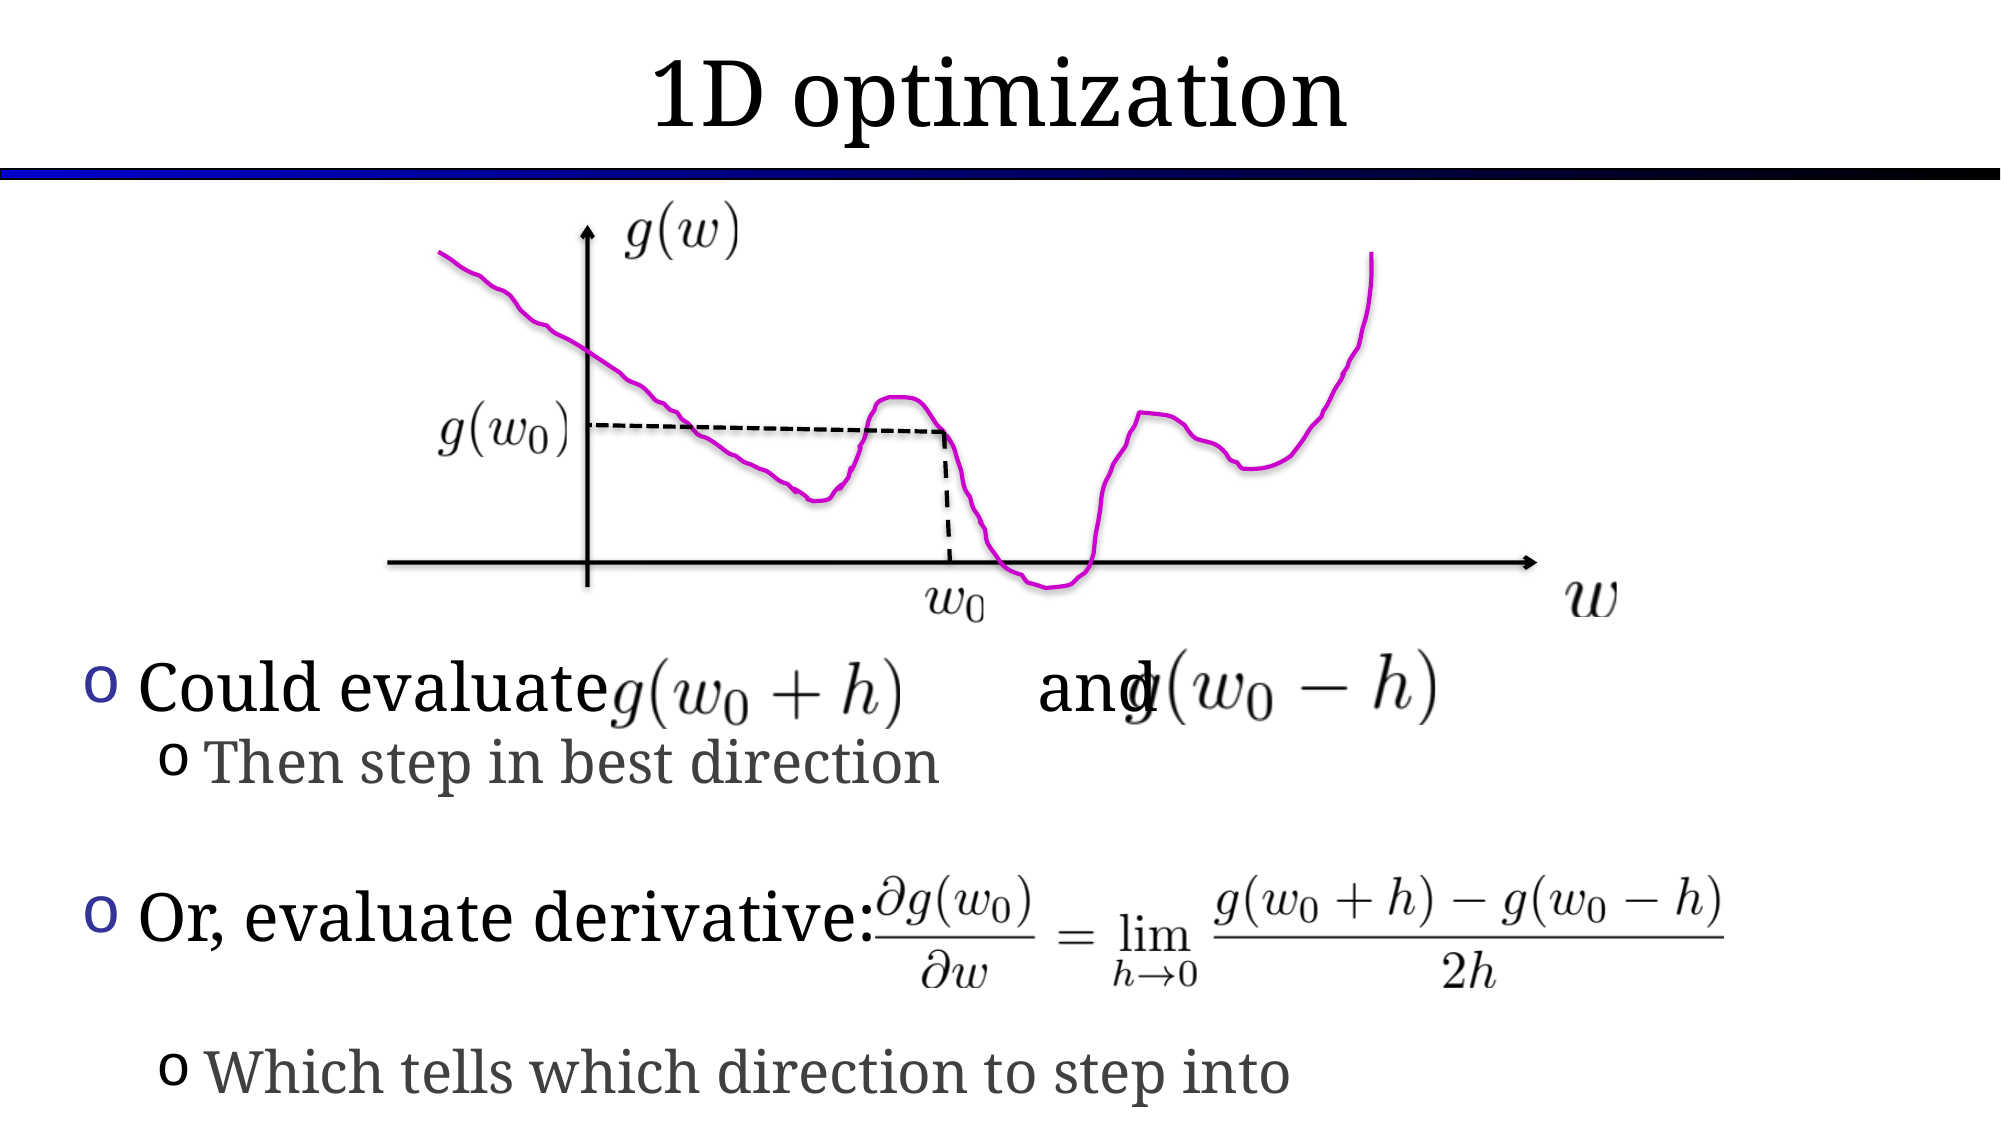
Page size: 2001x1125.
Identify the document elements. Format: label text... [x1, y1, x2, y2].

text_box [931, 429, 944, 434]
text_box [730, 425, 743, 431]
text_box [594, 560, 944, 565]
text_box [387, 560, 580, 565]
picture [610, 656, 901, 729]
text_box [585, 432, 590, 588]
picture [924, 587, 984, 624]
text_box [585, 362, 590, 424]
text_box [679, 424, 693, 430]
text_box [1099, 555, 1538, 570]
text_box [944, 490, 950, 508]
picture [437, 399, 567, 457]
text_box [612, 423, 626, 428]
text_box [864, 428, 877, 433]
text_box [942, 431, 947, 449]
text_box [780, 426, 794, 432]
text_box [646, 424, 659, 429]
text_box [943, 461, 949, 479]
text_box [945, 519, 951, 537]
text_box 1D optimization [0, 0, 2000, 184]
text_box [763, 426, 777, 431]
text_box [580, 224, 595, 249]
text_box [663, 424, 676, 429]
picture [624, 199, 738, 260]
text_box [813, 427, 827, 432]
text_box [955, 560, 991, 565]
text_box [746, 425, 760, 431]
text_box [629, 423, 643, 429]
text_box [947, 549, 953, 563]
text_box [847, 427, 861, 433]
text_box [830, 427, 844, 433]
text_box [696, 424, 710, 430]
text_box [595, 423, 609, 428]
text_box [437, 249, 1374, 591]
text_box Could evaluate and Then step in best direction Or, evaluate derivative: Which tells which direction to step into [66, 637, 1934, 1100]
text_box [881, 428, 894, 433]
text_box [713, 425, 726, 430]
picture [1564, 581, 1617, 617]
text_box [914, 429, 928, 434]
text_box [897, 428, 911, 434]
picture [1124, 647, 1436, 726]
text_box [797, 426, 810, 432]
picture [874, 874, 1725, 988]
